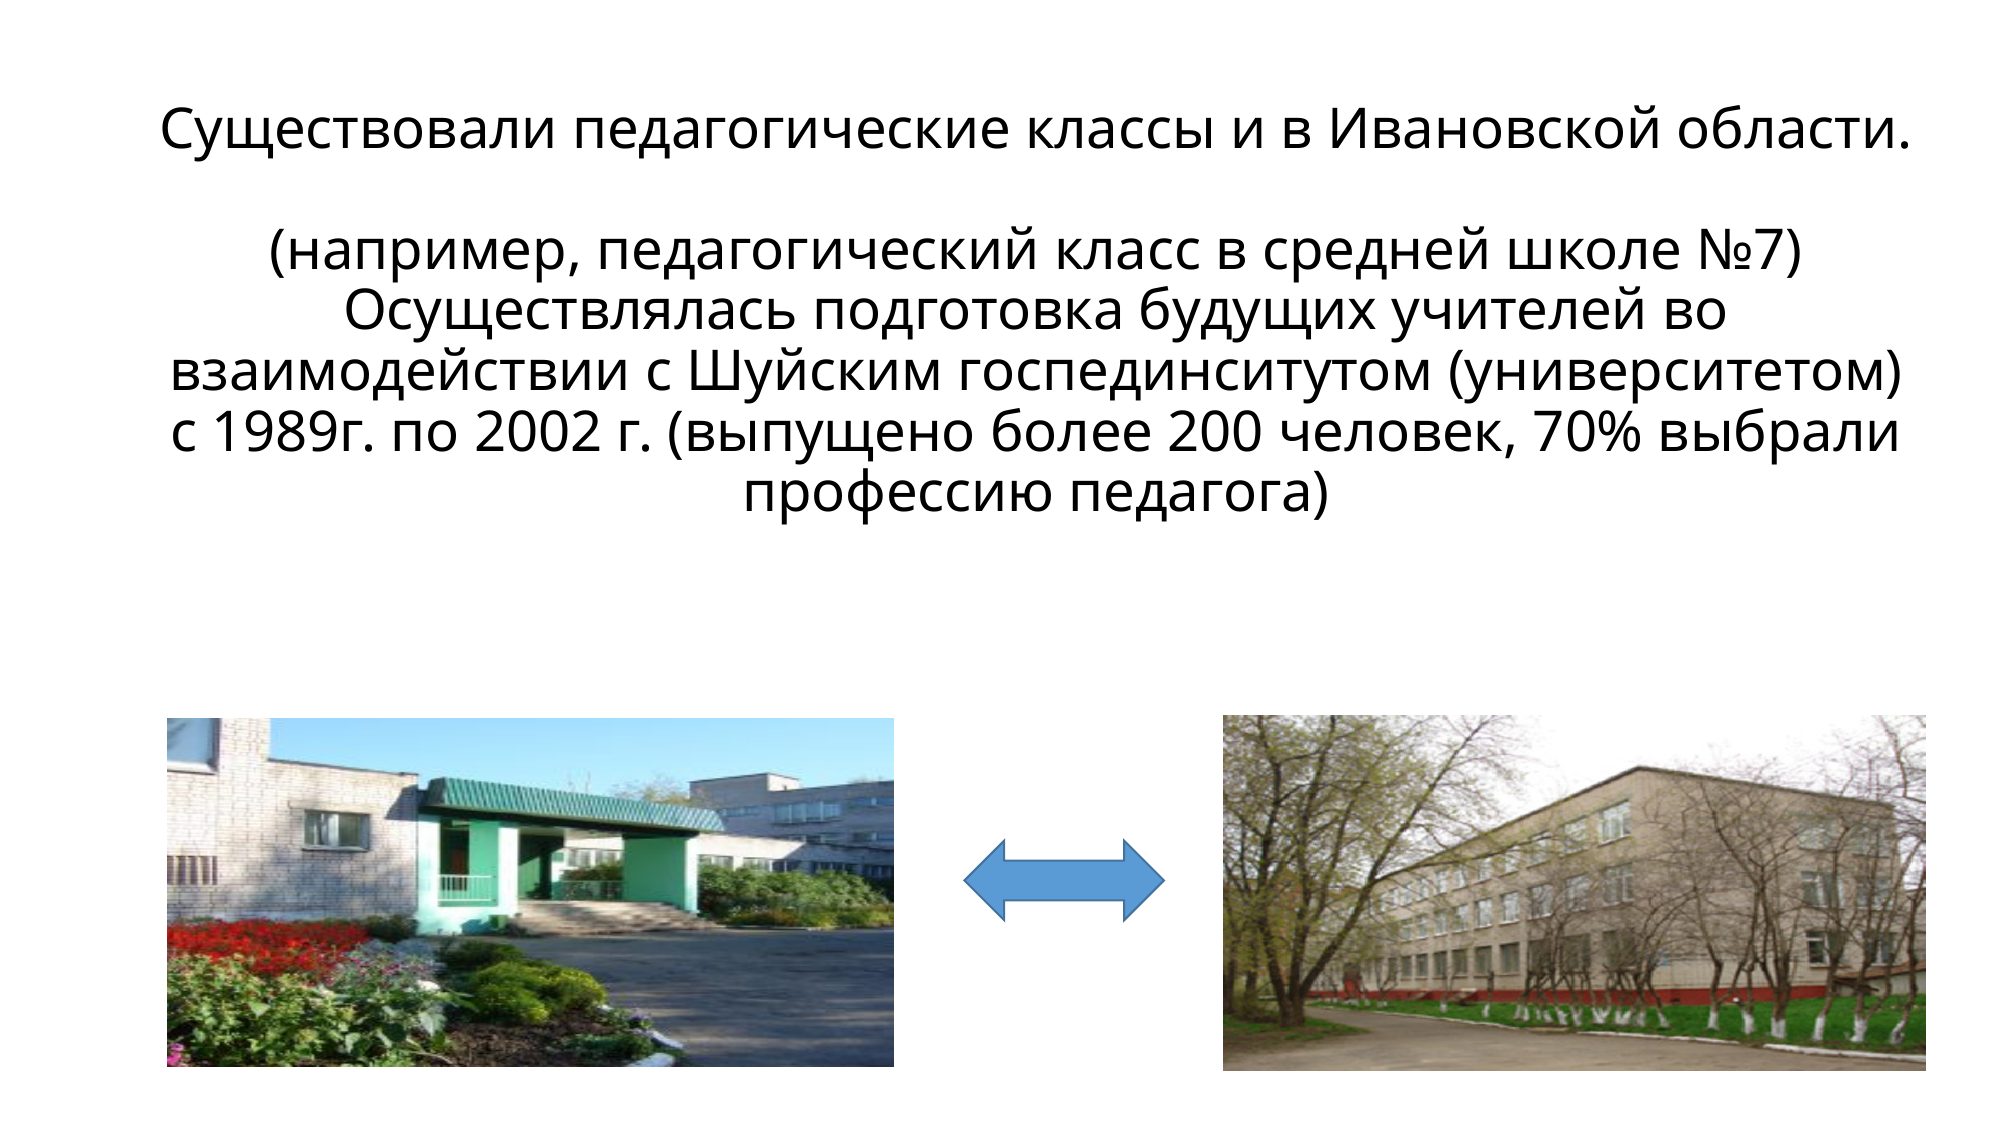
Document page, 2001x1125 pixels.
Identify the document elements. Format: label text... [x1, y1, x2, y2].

text_box [962, 838, 1166, 923]
picture [1223, 715, 1926, 1071]
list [167, 718, 894, 1067]
title Существовали педагогические классы и в Ивановской области. (например, педагогический класс в средней школе №7) Осуществлялась подготовка будущих учителей во взаимодействии с Шуйским госпединситутом (университетом) с 1989г. по 2002 г. (выпущено более 200 человек, 70% выбрали профессию педагога) [137, 59, 1934, 564]
